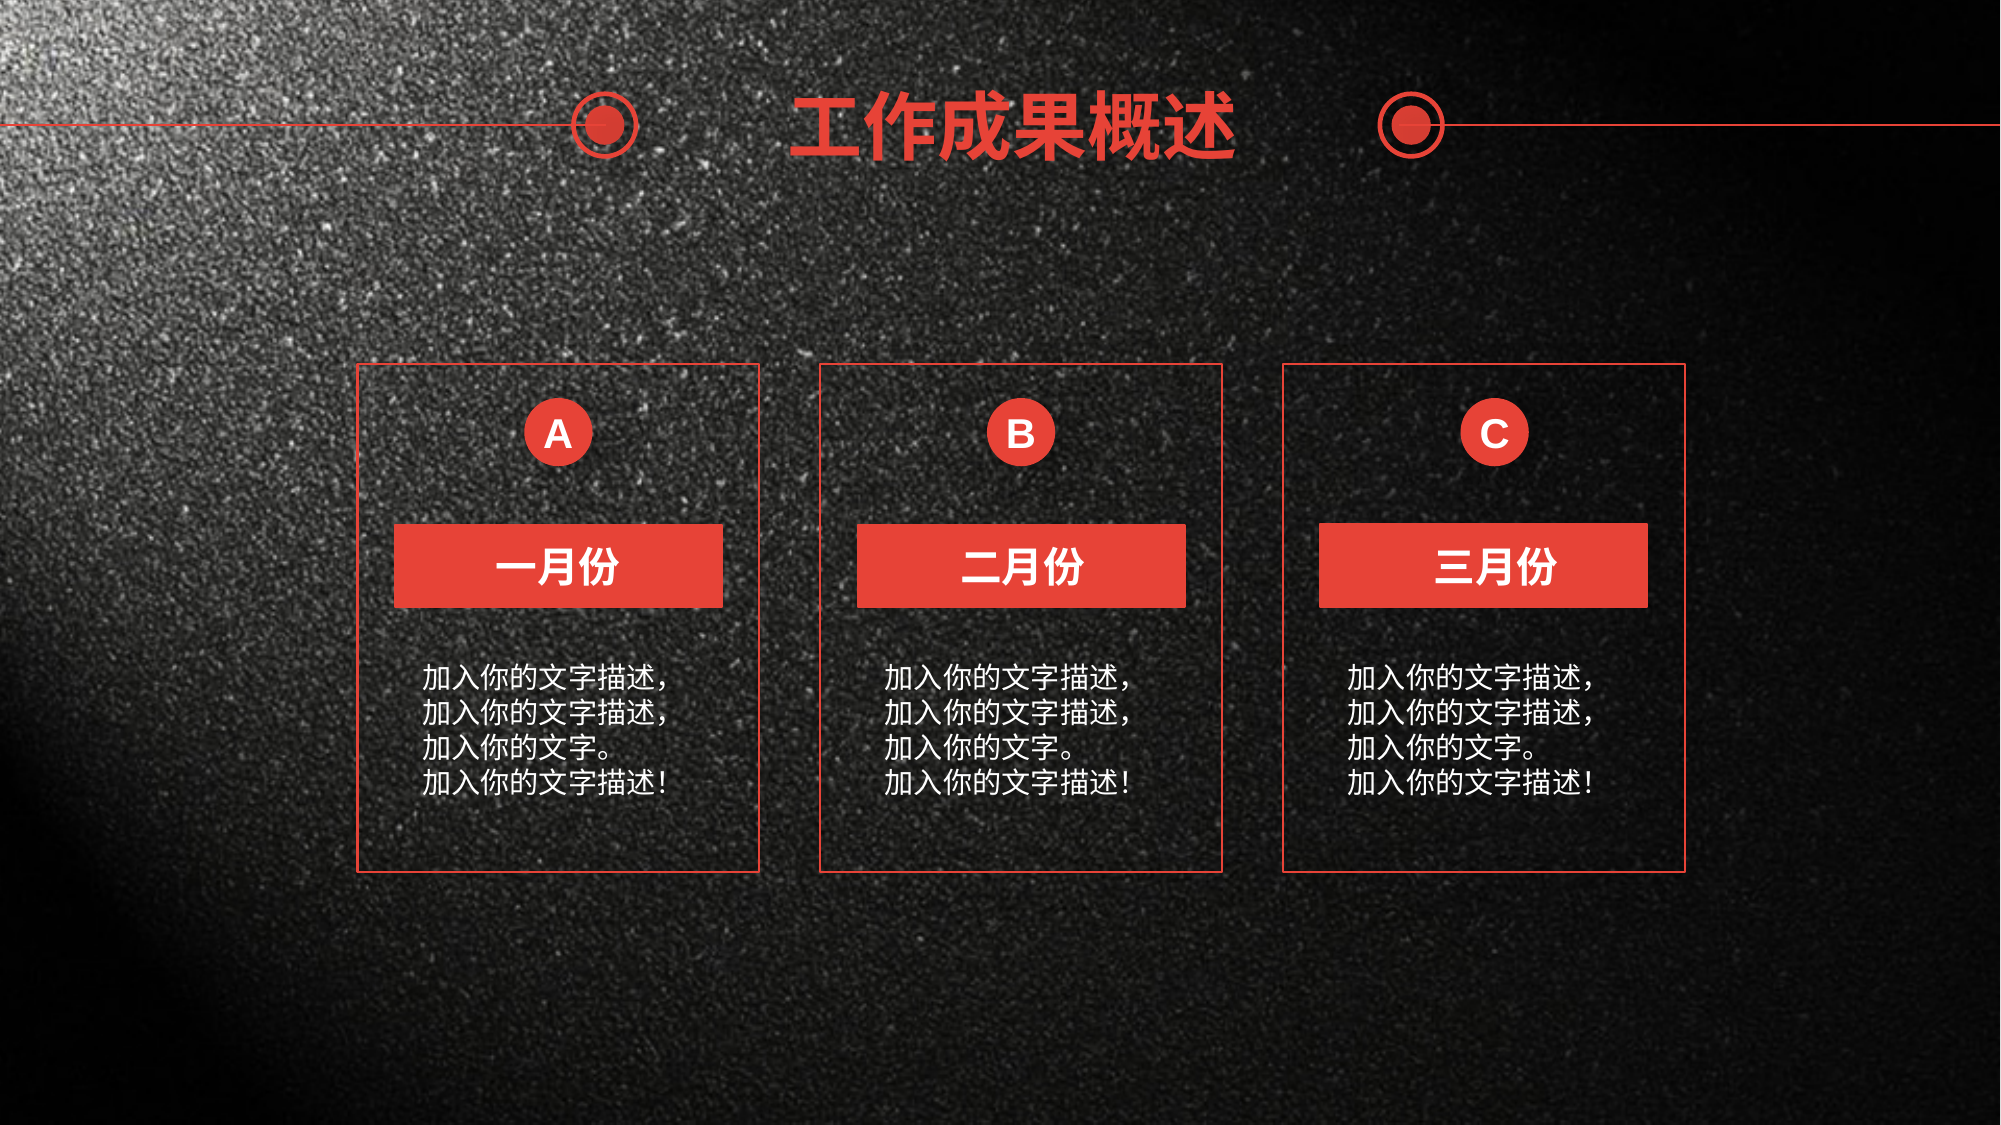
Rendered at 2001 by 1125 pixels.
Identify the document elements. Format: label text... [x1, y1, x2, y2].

text_box 加入你的文字描述，加入你的文字描述，加入你的文字。 加入你的文字描述！ [1332, 659, 1648, 778]
text_box A [441, 399, 676, 465]
text_box [818, 362, 1224, 875]
text_box B [903, 399, 1139, 465]
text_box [0, 93, 637, 157]
picture [0, 0, 2001, 1125]
text_box 三月份 [1418, 532, 1574, 598]
text_box [1318, 522, 1649, 609]
text_box 一月份 [480, 533, 636, 599]
text_box 加入你的文字描述，加入你的文字描述，加入你的文字。 加入你的文字描述！ [869, 659, 1185, 778]
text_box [1379, 93, 2000, 157]
text_box [1281, 362, 1687, 875]
text_box [393, 523, 724, 609]
text_box 加入你的文字描述，加入你的文字描述，加入你的文字。 加入你的文字描述！ [407, 659, 722, 778]
text_box [355, 362, 761, 875]
text_box [856, 523, 1187, 609]
text_box 二月份 [945, 533, 1101, 599]
text_box 工作成果概述 [772, 72, 1253, 178]
text_box C [1377, 399, 1612, 465]
